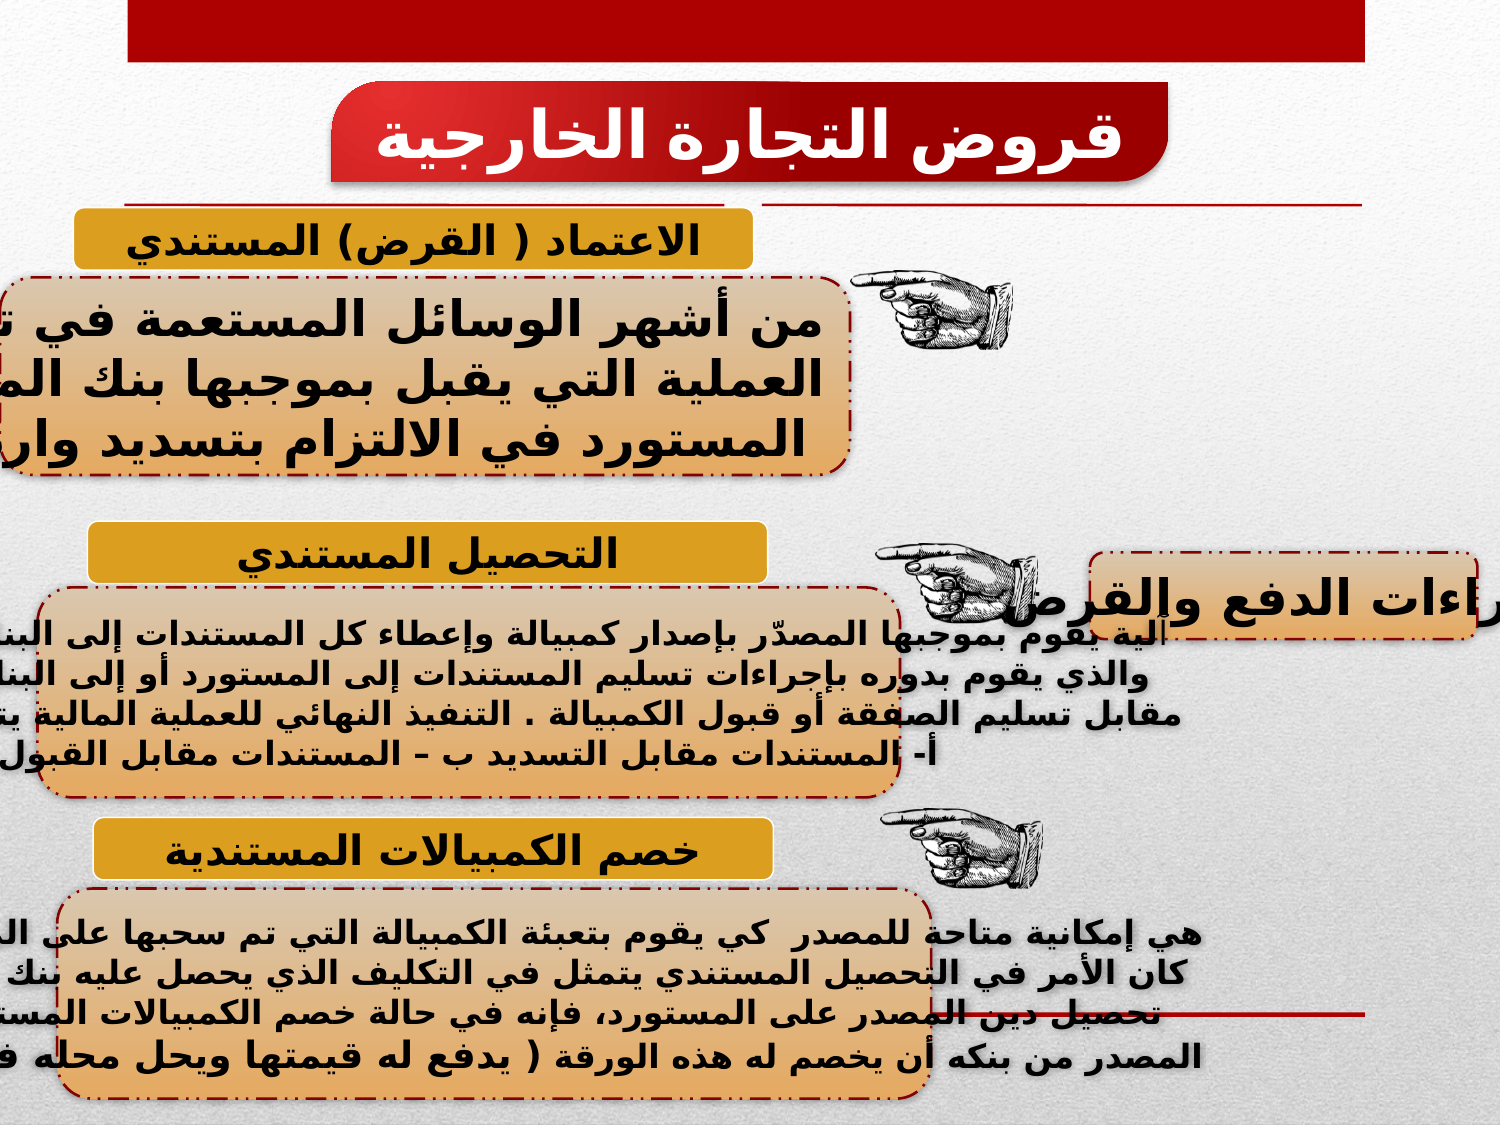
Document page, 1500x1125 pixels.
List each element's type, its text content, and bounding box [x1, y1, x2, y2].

text_box الاعتماد ( القرض) المستندي [73, 207, 754, 271]
text_box اجراءات الدفع والقرض [1088, 551, 1479, 641]
picture [879, 808, 1044, 890]
picture [874, 543, 1038, 625]
text_box هي إمكانية متاحة للمصدر كي يقوم بتعبئة الكمبيالة التي تم سحبها على المستورد، وإذا كان الأمر في التحصيل المستندي يتمثل في التكليف الذي يحصل عليه بنك المصدر في تحصيل دين المصدر على المستورد، فإنه في حالة خصم الكمبيالات المستندية يطلب المصدر من بنكه أن يخصم له هذه الورقة ( يدفع له قيمتها ويحل محله في الدائنية). [55, 887, 933, 1100]
text_box التحصيل المستندي [87, 521, 768, 582]
text_box قروض التجارة الخارجية [331, 81, 1169, 182]
text_box من أشهر الوسائل المستعمة في تمويل الواردات، وهو العملية التي يقبل بموجبها بنك المستوردأن يحل محلّ المستورد في الالتزام بتسديد وارداته لصالح المصدّر . [0, 276, 852, 477]
text_box آلية يقوم بموجبها المصدّر بإصدار كمبيالة وإعطاء كل المستندات إلى البنك الذي يمثله، والذي يقوم بدوره بإجراءات تسليم المستندات إلى المستورد أو إلى البنك الذي يمثله مقابل تسليم الصفقة أو قبول الكمبيالة . التنفيذ النهائي للعملية المالية يتم وفق صيغتين أ- المستندات مقابل التسديد ب – المستندات مقابل القبول [36, 586, 902, 799]
picture [849, 269, 1013, 351]
text_box خصم الكمبيالات المستندية [93, 817, 774, 880]
